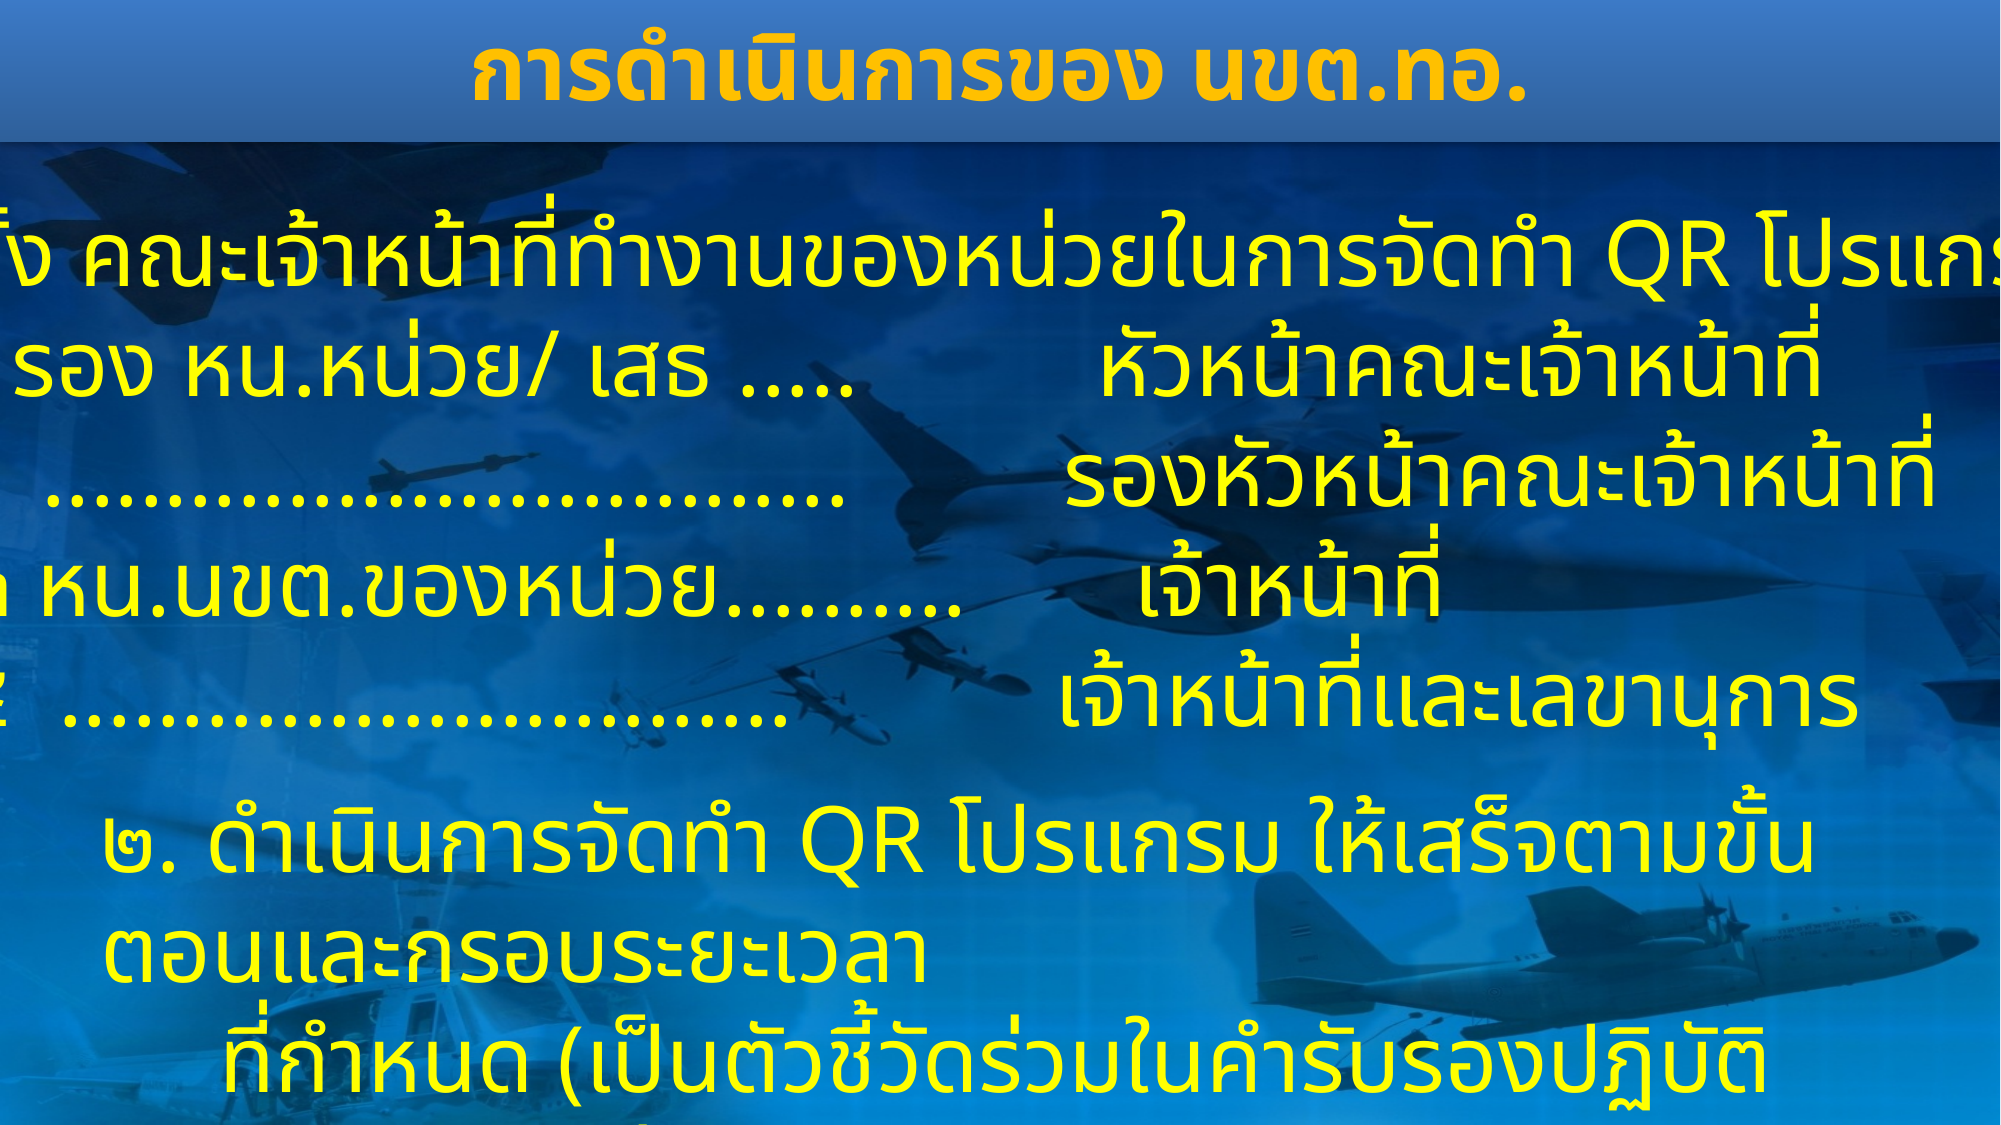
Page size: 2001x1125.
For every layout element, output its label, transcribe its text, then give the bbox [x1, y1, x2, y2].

picture [54, 1056, 67, 1060]
text_box การดำเนินการของ นขต.ทอ. [0, 0, 2000, 142]
text_box ๒. ดำเนินการจัดทำ QR โปรแกรม ให้เสร็จตามขั้นตอนและกรอบระยะเวลา ที่กำหนด (เป็นตัวชี้วัดร่วมในคำรับรองปฏิบัติราชการของ หน่วยในปี ๖๓) [85, 773, 2000, 1125]
picture [0, 0, 2001, 1125]
text_box ๑.จัดตั้ง คณะเจ้าหน้าที่ทำงานของหน่วยในการจัดทำ QR โปรแกรม ๑.๑ รอง หน.หน่วย/ เสธ ..... หัวหน้าคณะเจ้าหน้าที่ ๑.๒ ................................. รองหัวหน้าคณะเจ้าหน้าที่ ๑.๓ หน.นขต.ของหน่วย.......... เจ้าหน้าที่ ๑.๔ .............................. เจ้าหน้าที่และเลขานุการ [0, 187, 2000, 752]
